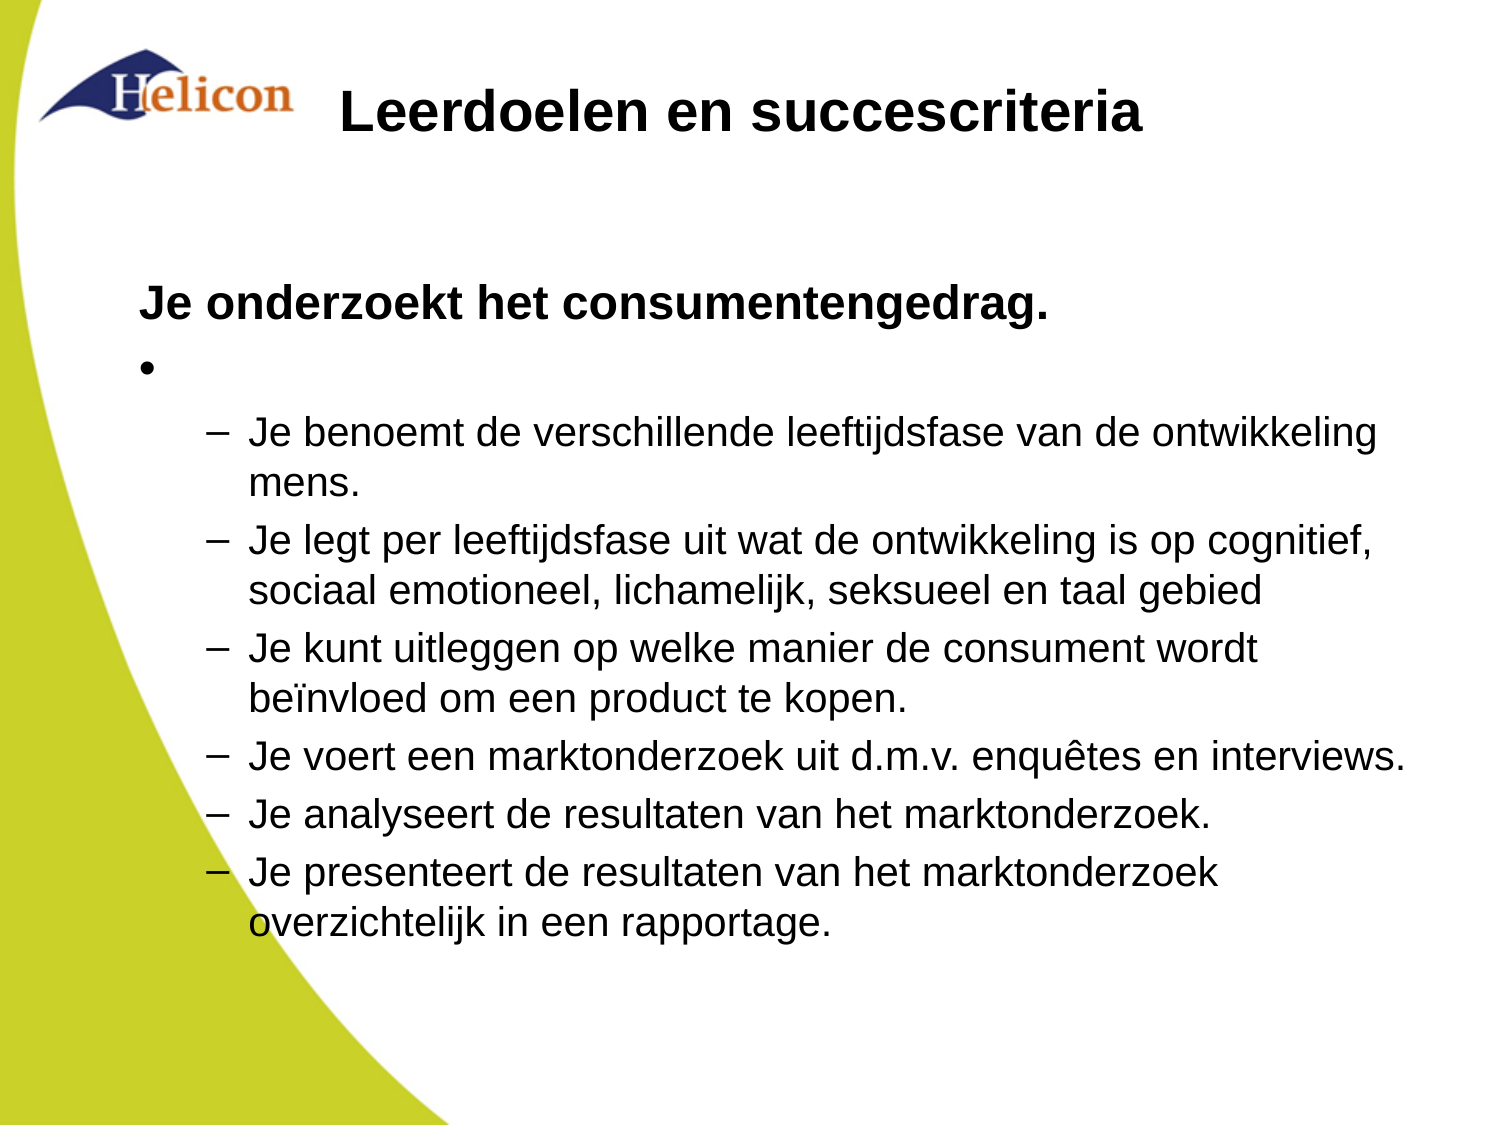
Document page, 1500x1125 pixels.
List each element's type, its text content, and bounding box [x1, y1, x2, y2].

list Je onderzoekt het consumentengedrag. Je benoemt de verschillende leeftijdsfase van de ontwikkeling mens. Je legt per leeftijdsfase uit wat de ontwikkeling is op cognitief, sociaal emotioneel, lichamelijk, seksueel en taal gebied Je kunt uitleggen op welke manier de consument wordt beïnvloed om een product te kopen. Je voert een marktonderzoek uit d.m.v. enquêtes en interviews. Je analyseert de resultaten van het marktonderzoek. Je presenteert de resultaten van het marktonderzoek overzichtelijk in een rapportage. [123, 196, 1425, 1005]
picture [0, 0, 1500, 1125]
title Leerdoelen en succescriteria [324, 54, 1415, 161]
